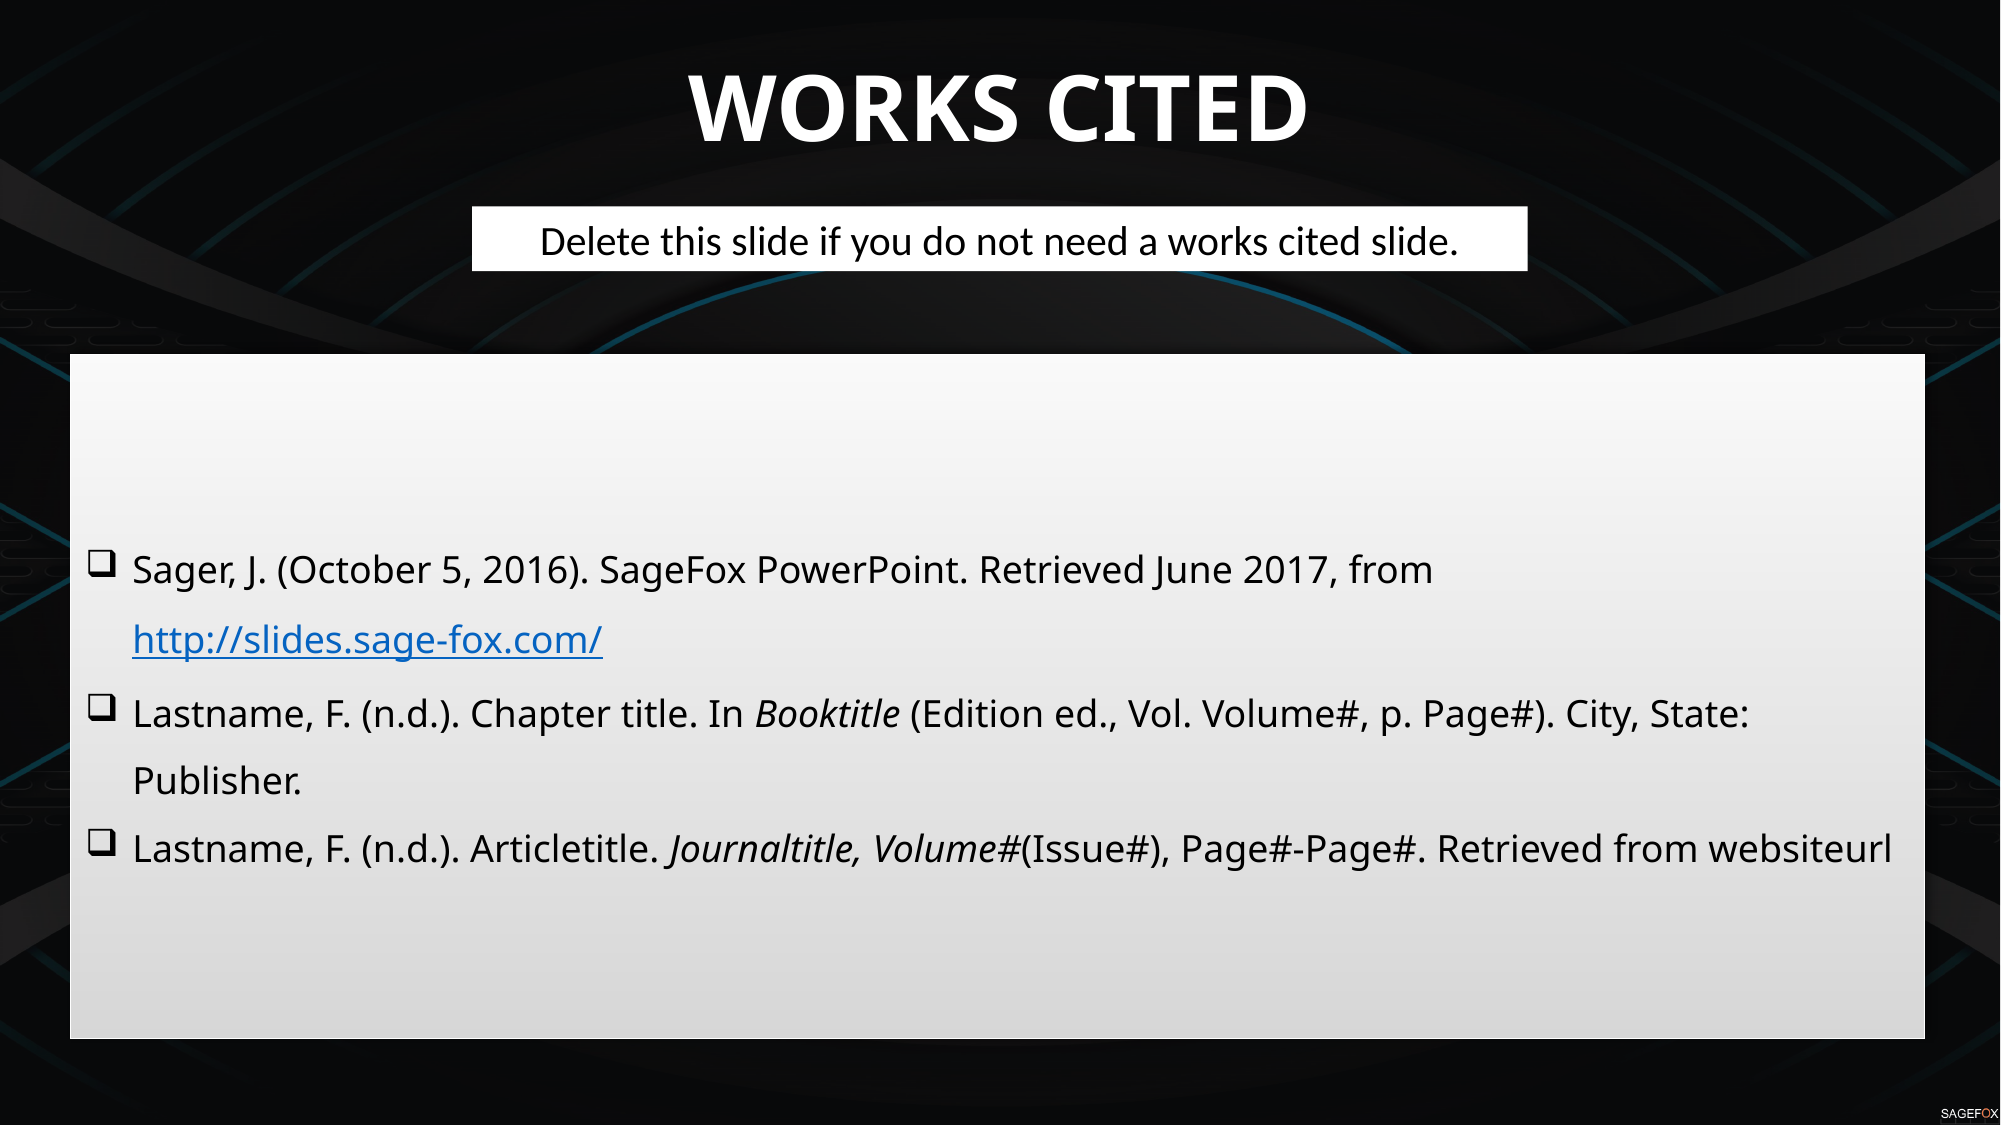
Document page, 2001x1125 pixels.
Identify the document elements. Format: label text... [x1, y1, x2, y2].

text_box Delete this slide if you do not need a works cited slide. [472, 206, 1528, 272]
text_box WORKS CITED [548, 42, 1452, 167]
text_box Sager, J. (October 5, 2016). SageFox PowerPoint. Retrieved June 2017, from http://slides.sage-fox.com/ Lastname, F. (n.d.). Chapter title. In Booktitle (Edition ed., Vol. Volume#, p. Page#). City, State: Publisher. Lastname, F. (n.d.). Articletitle. Journaltitle, Volume#(Issue#), Page#-Page#. Retrieved from websiteurl [70, 354, 1925, 1039]
picture [0, 0, 2001, 1125]
